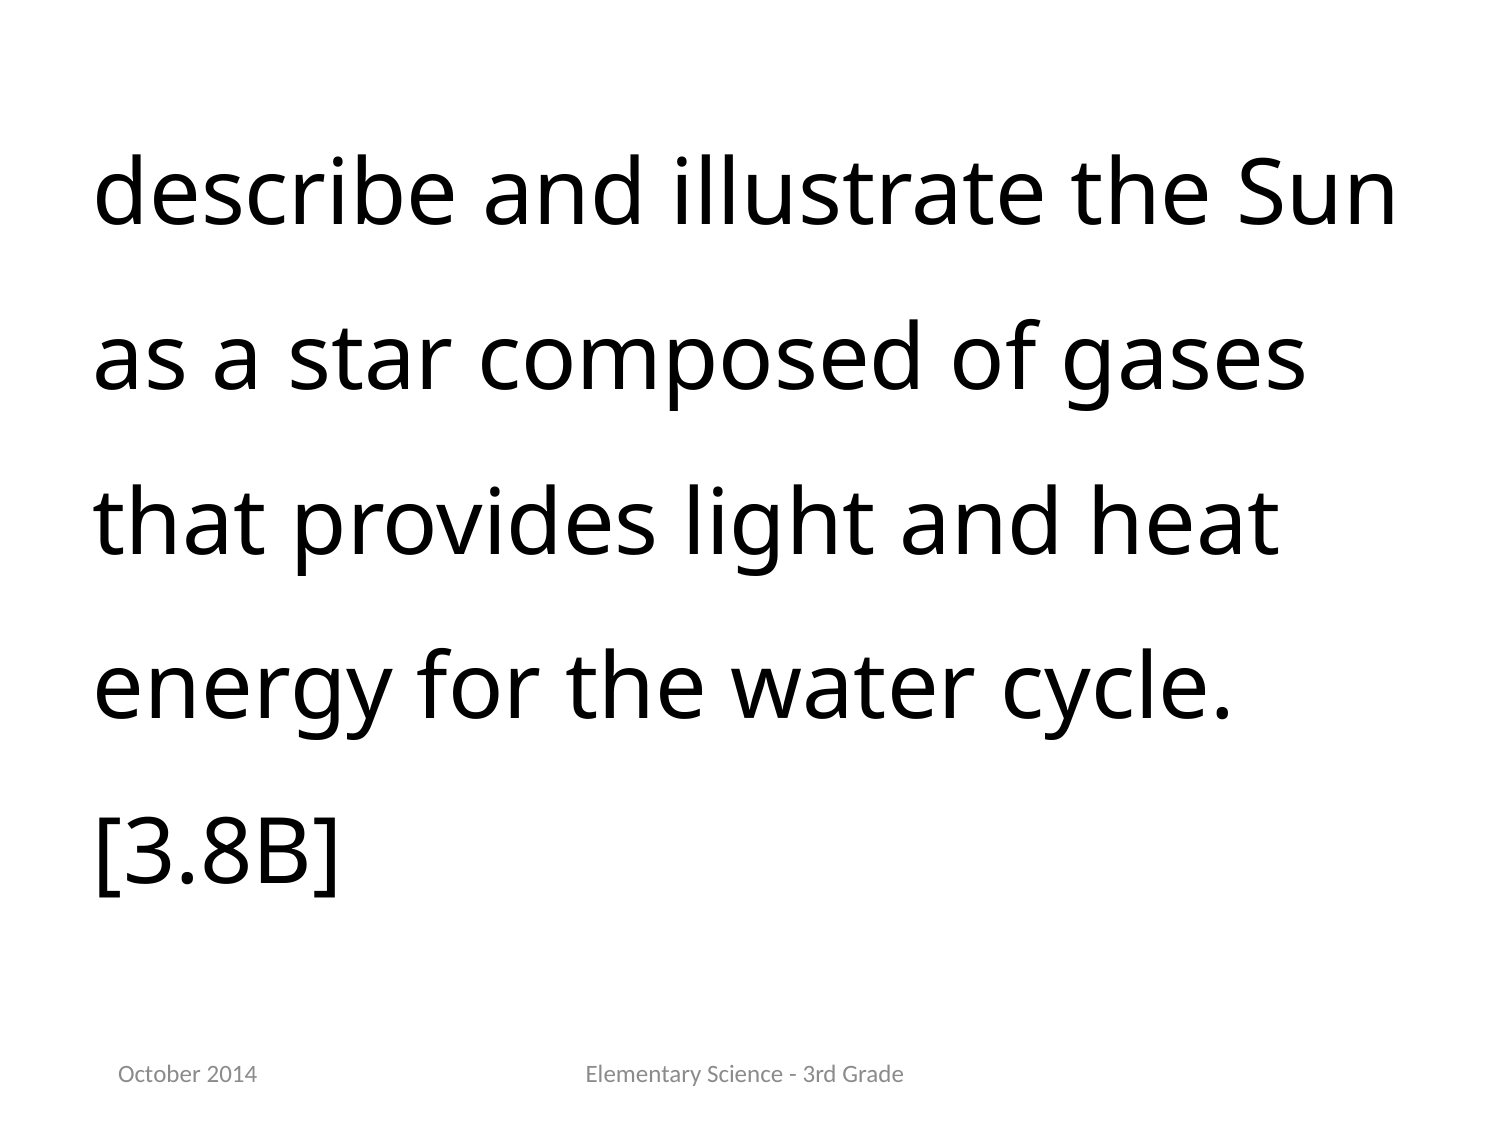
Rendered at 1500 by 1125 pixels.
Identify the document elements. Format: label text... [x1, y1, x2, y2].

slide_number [103, 1042, 441, 1103]
footer Elementary Science - 3rd Grade [492, 1042, 999, 1103]
subtitle describe and illustrate the Sun as a star composed of gases that provides light and heat energy for the water cycle.[3.8B] [78, 70, 1429, 1014]
